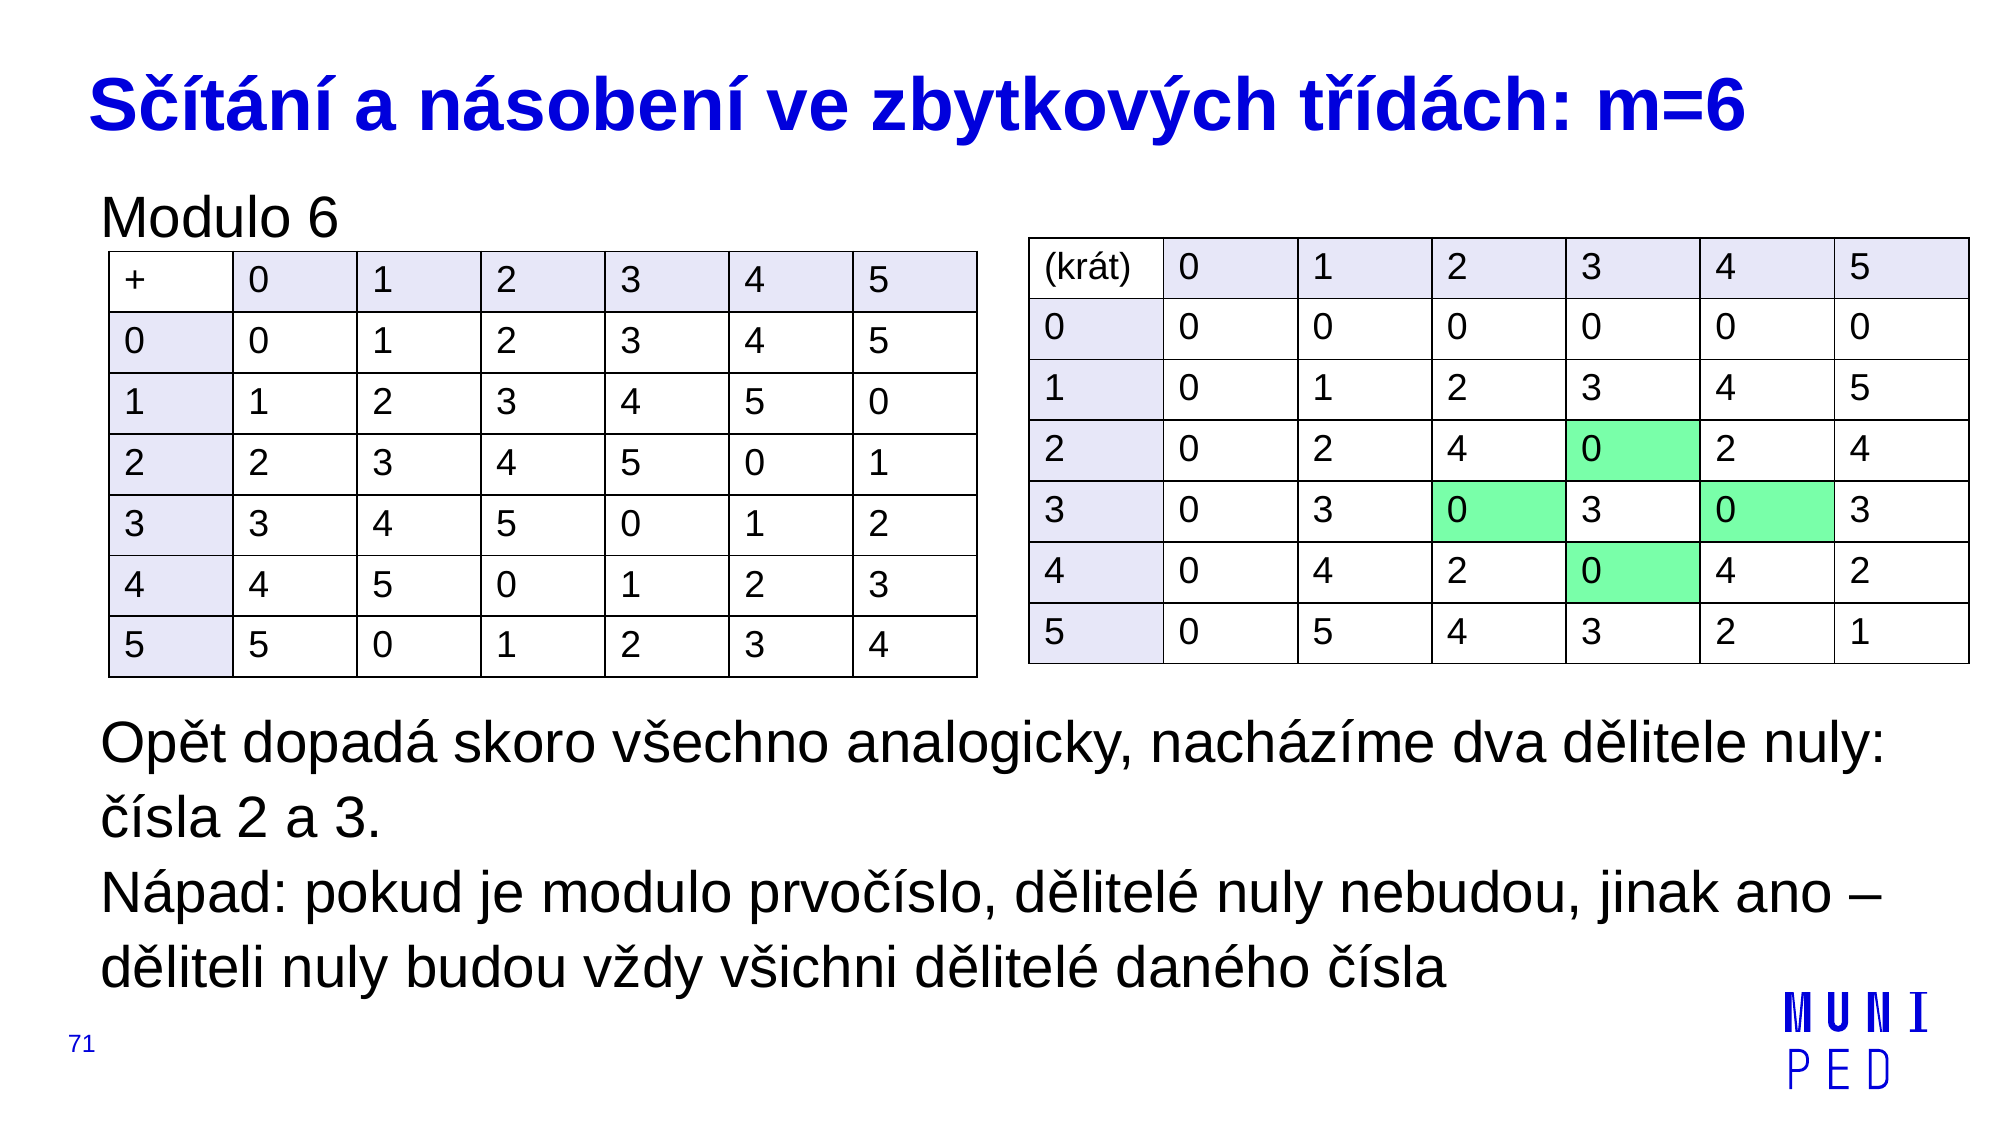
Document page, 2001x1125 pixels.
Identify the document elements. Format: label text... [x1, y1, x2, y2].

table_cell 0 [1701, 299, 1834, 359]
table_cell 3 [482, 374, 604, 433]
table_cell 4 [1701, 360, 1834, 419]
table_cell 1 [234, 374, 356, 433]
table_cell 2 [1030, 421, 1163, 480]
table_cell 0 [1567, 299, 1699, 359]
table_cell 4 [234, 556, 356, 615]
table_cell 0 [1164, 543, 1297, 602]
table_header 1 [1299, 239, 1431, 298]
table_cell 4 [730, 313, 852, 372]
table_cell 4 [358, 496, 480, 555]
table_cell 2 [1299, 421, 1431, 480]
table_cell 0 [1164, 360, 1297, 419]
table_cell 2 [234, 435, 356, 494]
table_cell 0 [1299, 299, 1431, 359]
table_cell 0 [1835, 299, 1968, 359]
table_cell 1 [854, 435, 976, 494]
table_cell 2 [358, 374, 480, 433]
table_cell 1 [358, 313, 480, 372]
list Modulo 6 Opět dopadá skoro všechno analogicky, nacházíme dva dělitele nuly: čísla 2 a 3. Nápad: pokud je modulo prvočíslo, dělitelé nuly nebudou, jinak ano – děliteli nuly budou vždy všichni dělitelé daného čísla [88, 174, 1903, 1009]
table_cell 5 [234, 617, 356, 676]
table_header 2 [482, 252, 604, 311]
table_cell 2 [110, 435, 232, 494]
table_cell 0 [110, 313, 232, 372]
table_cell 3 [110, 496, 232, 555]
table_cell 3 [1299, 482, 1431, 541]
table_cell 0 [1164, 482, 1297, 541]
table_cell 1 [1835, 604, 1968, 663]
table_cell 0 [1164, 421, 1297, 480]
table_cell 5 [854, 313, 976, 372]
table_header 0 [1164, 239, 1297, 298]
table_cell 1 [1030, 360, 1163, 419]
table_cell 4 [1030, 543, 1163, 602]
table_cell 2 [1835, 543, 1968, 602]
table_cell 3 [1567, 604, 1699, 663]
table_cell 0 [730, 435, 852, 494]
table_cell 0 [358, 617, 480, 676]
table_cell 4 [482, 435, 604, 494]
table_cell 3 [358, 435, 480, 494]
table_cell 2 [854, 496, 976, 555]
table_cell 1 [110, 374, 232, 433]
table_header 4 [730, 252, 852, 311]
table_cell 5 [606, 435, 728, 494]
table_header 4 [1701, 239, 1834, 298]
table_cell 3 [854, 556, 976, 615]
table_header 1 [358, 252, 480, 311]
table_header 2 [1433, 239, 1565, 298]
table_cell 4 [854, 617, 976, 676]
table_header 0 [234, 252, 356, 311]
table_cell 3 [1567, 482, 1699, 541]
table_cell 4 [1835, 421, 1968, 480]
table_cell 1 [606, 556, 728, 615]
table_cell 5 [1299, 604, 1431, 663]
title Sčítání a násobení ve zbytkových třídách: m=6 [88, 62, 1853, 137]
table_cell 0 [1567, 421, 1699, 480]
table_cell 5 [482, 496, 604, 555]
table_cell 2 [1433, 543, 1565, 602]
table_header + [110, 252, 232, 311]
table_header 3 [606, 252, 728, 311]
table_cell 2 [1701, 421, 1834, 480]
table_header 5 [854, 252, 976, 311]
table_cell 0 [482, 556, 604, 615]
table_cell 3 [1030, 482, 1163, 541]
table_cell 3 [234, 496, 356, 555]
table_cell 4 [1433, 421, 1565, 480]
table_cell 2 [482, 313, 604, 372]
table_cell 0 [1164, 299, 1297, 359]
table_cell 0 [1433, 299, 1565, 359]
table_cell 0 [606, 496, 728, 555]
table_cell 5 [1835, 360, 1968, 419]
table_cell 2 [730, 556, 852, 615]
table_cell 4 [1299, 543, 1431, 602]
table_cell 4 [1701, 543, 1834, 602]
table_cell 0 [1433, 482, 1565, 541]
table_header (krát) [1030, 239, 1163, 298]
table_cell 4 [1433, 604, 1565, 663]
table_cell 0 [234, 313, 356, 372]
table_cell 1 [482, 617, 604, 676]
table_cell 4 [606, 374, 728, 433]
table_cell 0 [854, 374, 976, 433]
table_cell 0 [1567, 543, 1699, 602]
table_cell 5 [358, 556, 480, 615]
table_cell 3 [1567, 360, 1699, 419]
table_cell 3 [606, 313, 728, 372]
table_cell 2 [606, 617, 728, 676]
table_cell 5 [730, 374, 852, 433]
table_cell 3 [1835, 482, 1968, 541]
table_cell 5 [110, 617, 232, 676]
table_cell 1 [730, 496, 852, 555]
table_cell 0 [1030, 299, 1163, 359]
table_cell 1 [1299, 360, 1431, 419]
table_cell 2 [1701, 604, 1834, 663]
table_cell 5 [1030, 604, 1163, 663]
slide_number 71 [67, 1021, 110, 1063]
table_cell 0 [1701, 482, 1834, 541]
table_cell 2 [1433, 360, 1565, 419]
table_cell 4 [110, 556, 232, 615]
table_header 3 [1567, 239, 1699, 298]
table_header 5 [1835, 239, 1968, 298]
table_cell 0 [1164, 604, 1297, 663]
table_cell 3 [730, 617, 852, 676]
